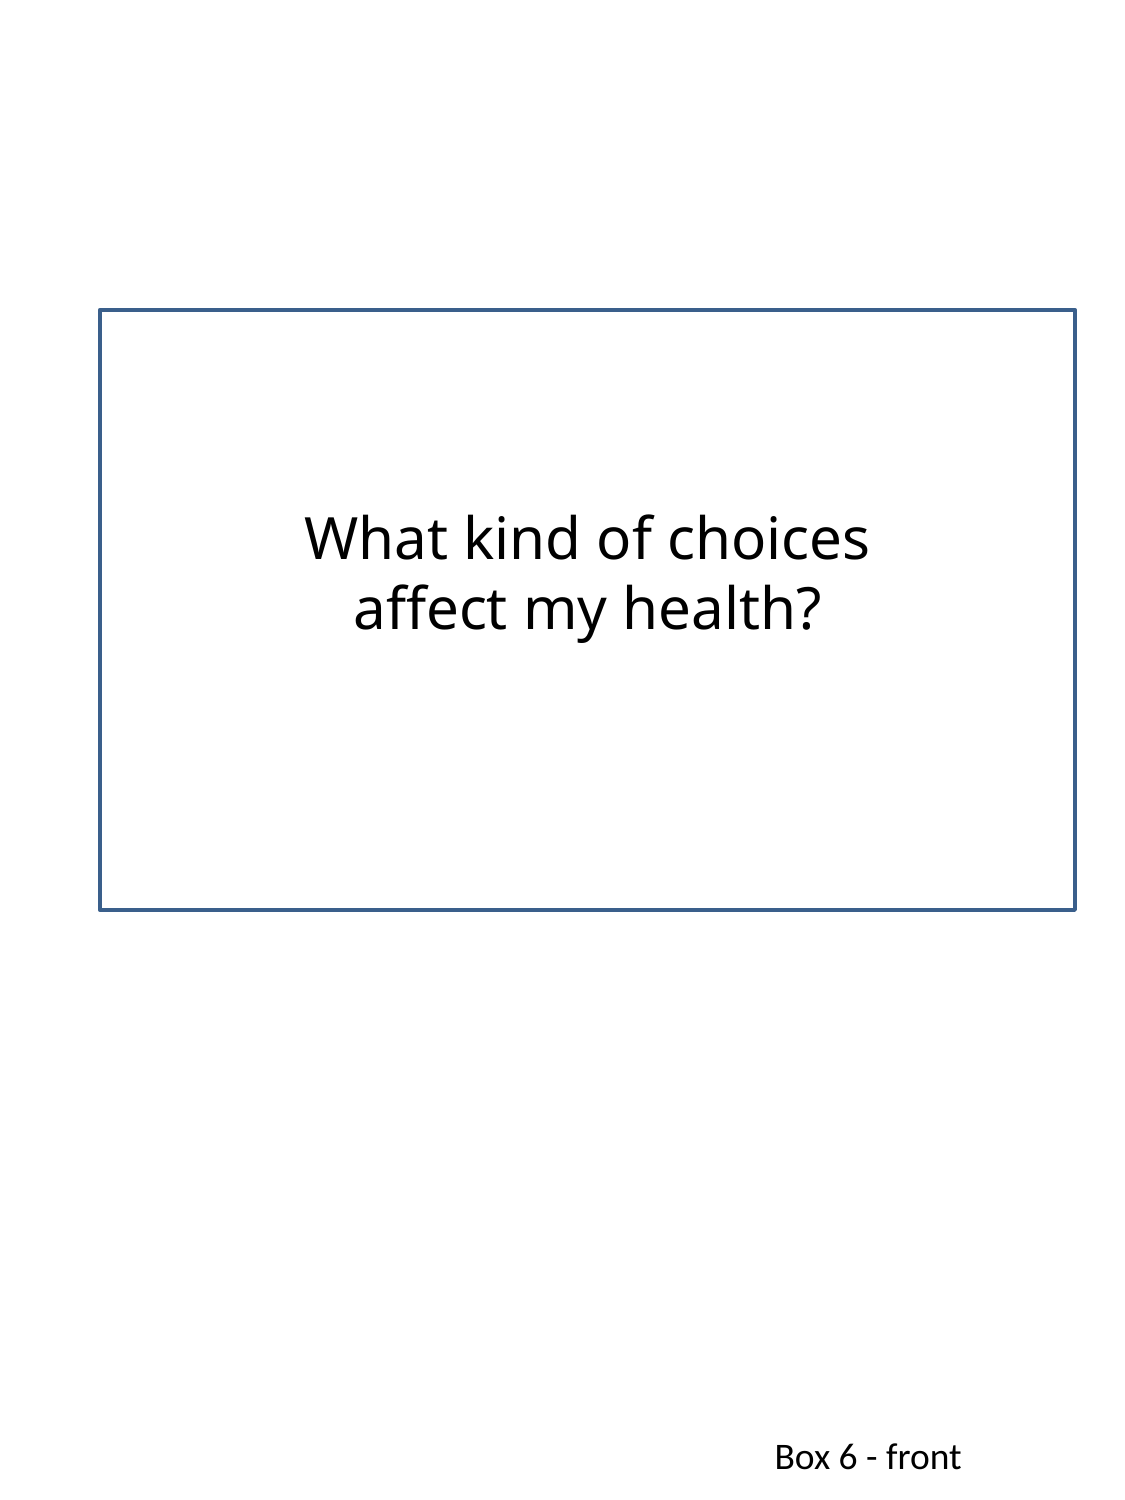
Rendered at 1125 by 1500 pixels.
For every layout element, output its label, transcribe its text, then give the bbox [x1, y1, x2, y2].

text_box What kind of choices affect my health? [281, 494, 894, 649]
text_box Box 6 - front [759, 1424, 1063, 1485]
text_box [98, 308, 1077, 912]
